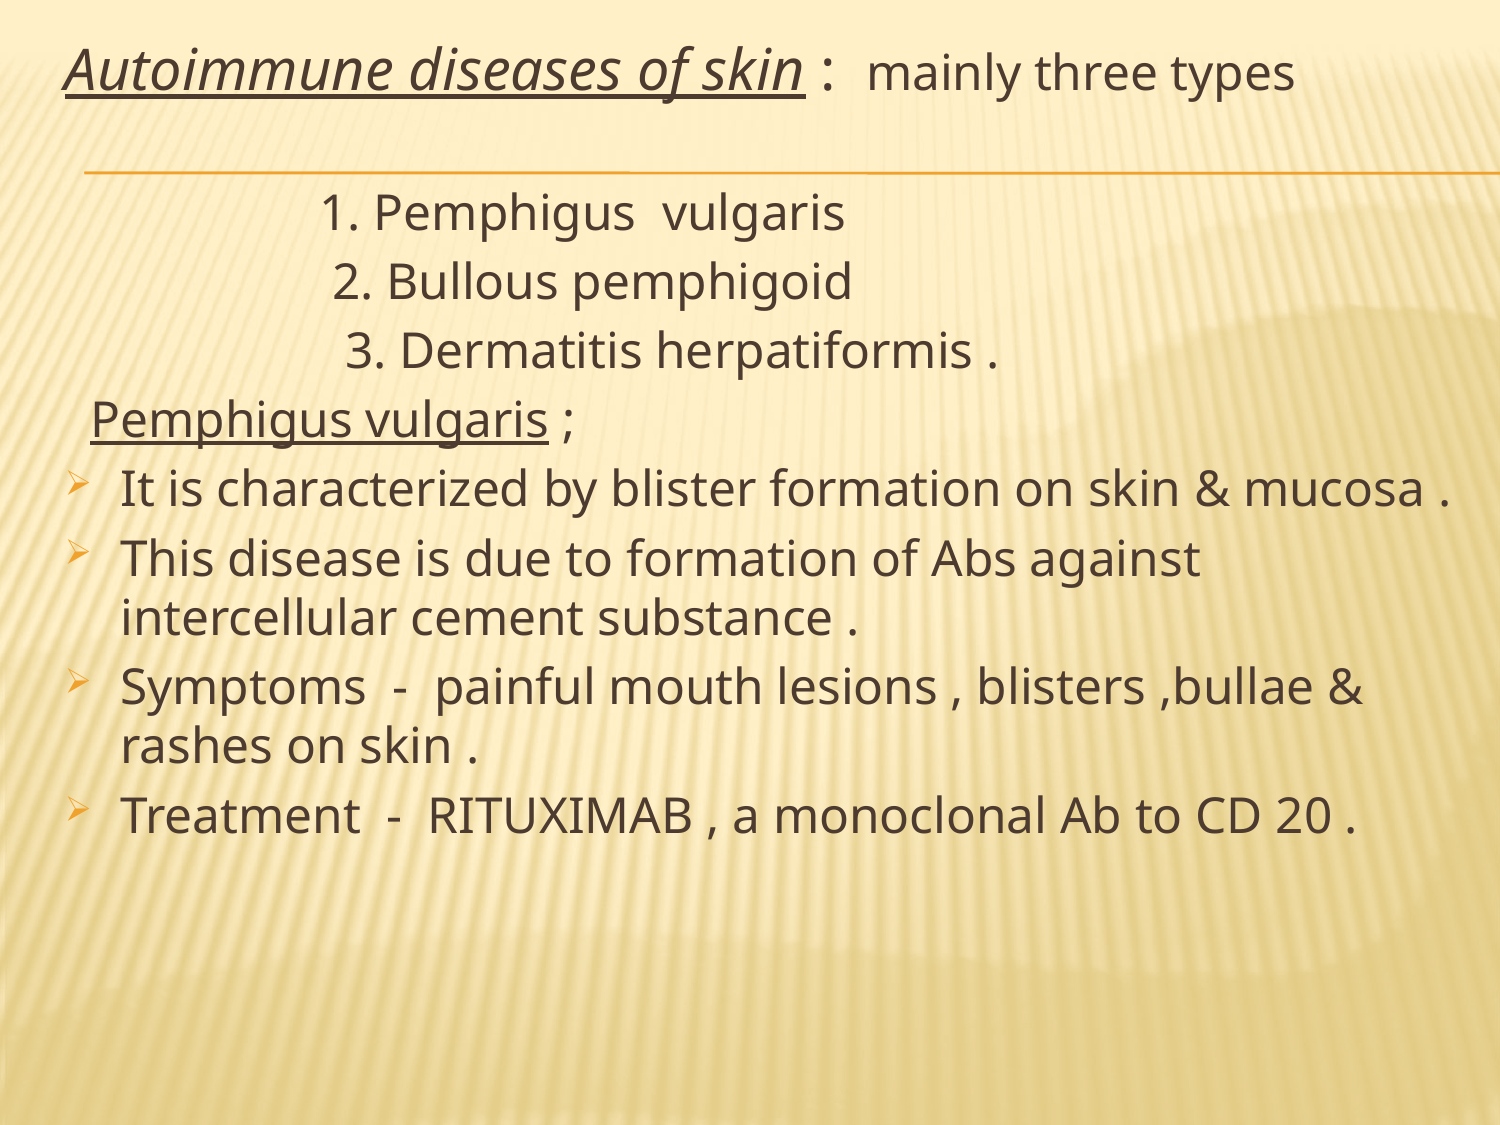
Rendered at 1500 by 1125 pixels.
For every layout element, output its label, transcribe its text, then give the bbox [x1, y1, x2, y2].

list Autoimmune diseases of skin : mainly three types 1. Pemphigus vulgaris 2. Bullous pemphigoid 3. Dermatitis herpatiformis . Pemphigus vulgaris ; It is characterized by blister formation on skin & mucosa . This disease is due to formation of Abs against intercellular cement substance . Symptoms - painful mouth lesions , blisters ,bullae & rashes on skin . Treatment - RITUXIMAB , a monoclonal Ab to CD 20 . [50, 24, 1475, 1075]
